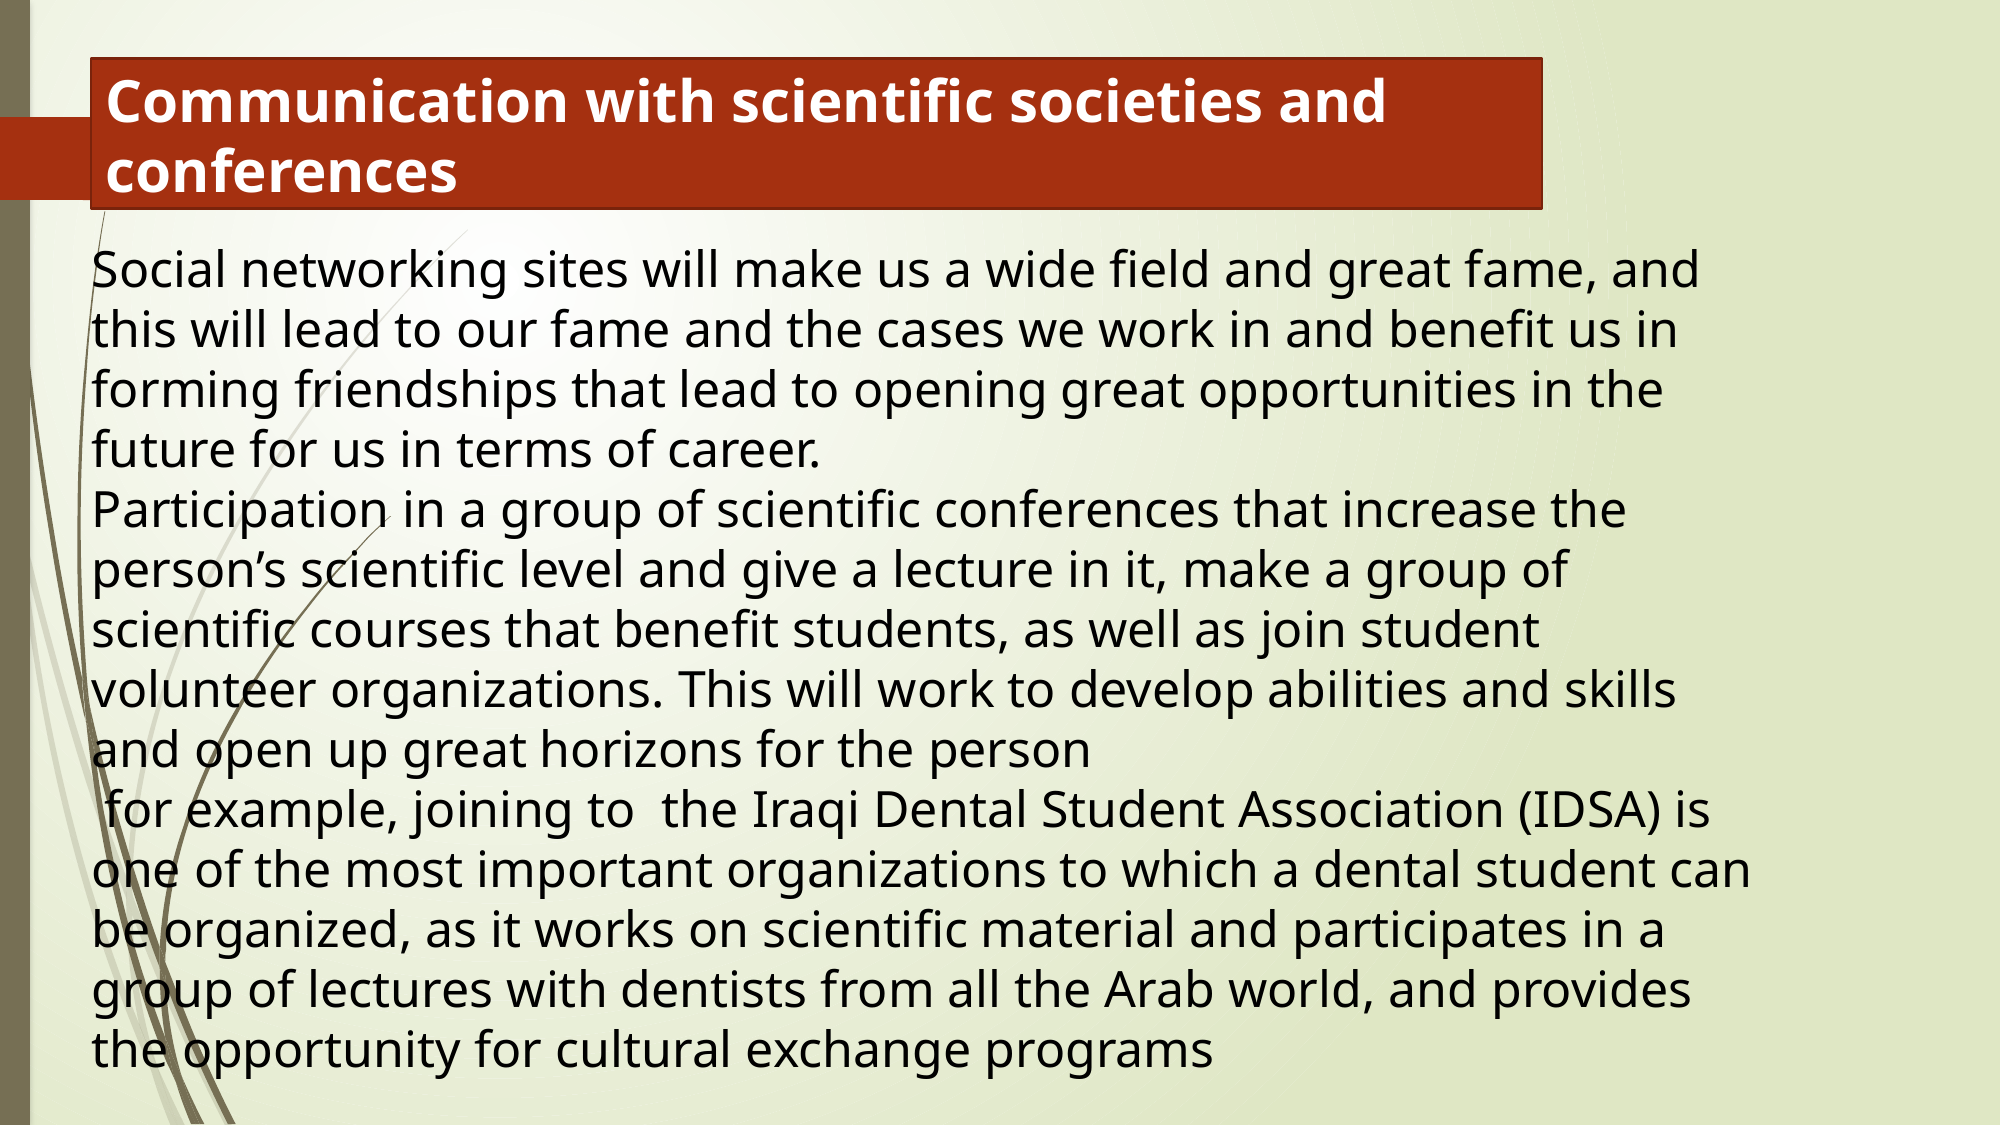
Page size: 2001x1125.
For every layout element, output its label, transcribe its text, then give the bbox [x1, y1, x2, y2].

text_box Social networking sites will make us a wide field and great fame, and this will lead to our fame and the cases we work in and benefit us in forming friendships that lead to opening great opportunities in the future for us in terms of career. Participation in a group of scientific conferences that increase the person’s scientific level and give a lecture in it, make a group of scientific courses that benefit students, as well as join student volunteer organizations. This will work to develop abilities and skills and open up great horizons for the person for example, joining to the Iraqi Dental Student Association (IDSA) is one of the most important organizations to which a dental student can be organized, as it works on scientific material and participates in a group of lectures with dentists from all the Arab world, and provides the opportunity for cultural exchange programs [77, 230, 1777, 1086]
text_box Communication with scientific societies and conferences [90, 57, 1543, 210]
